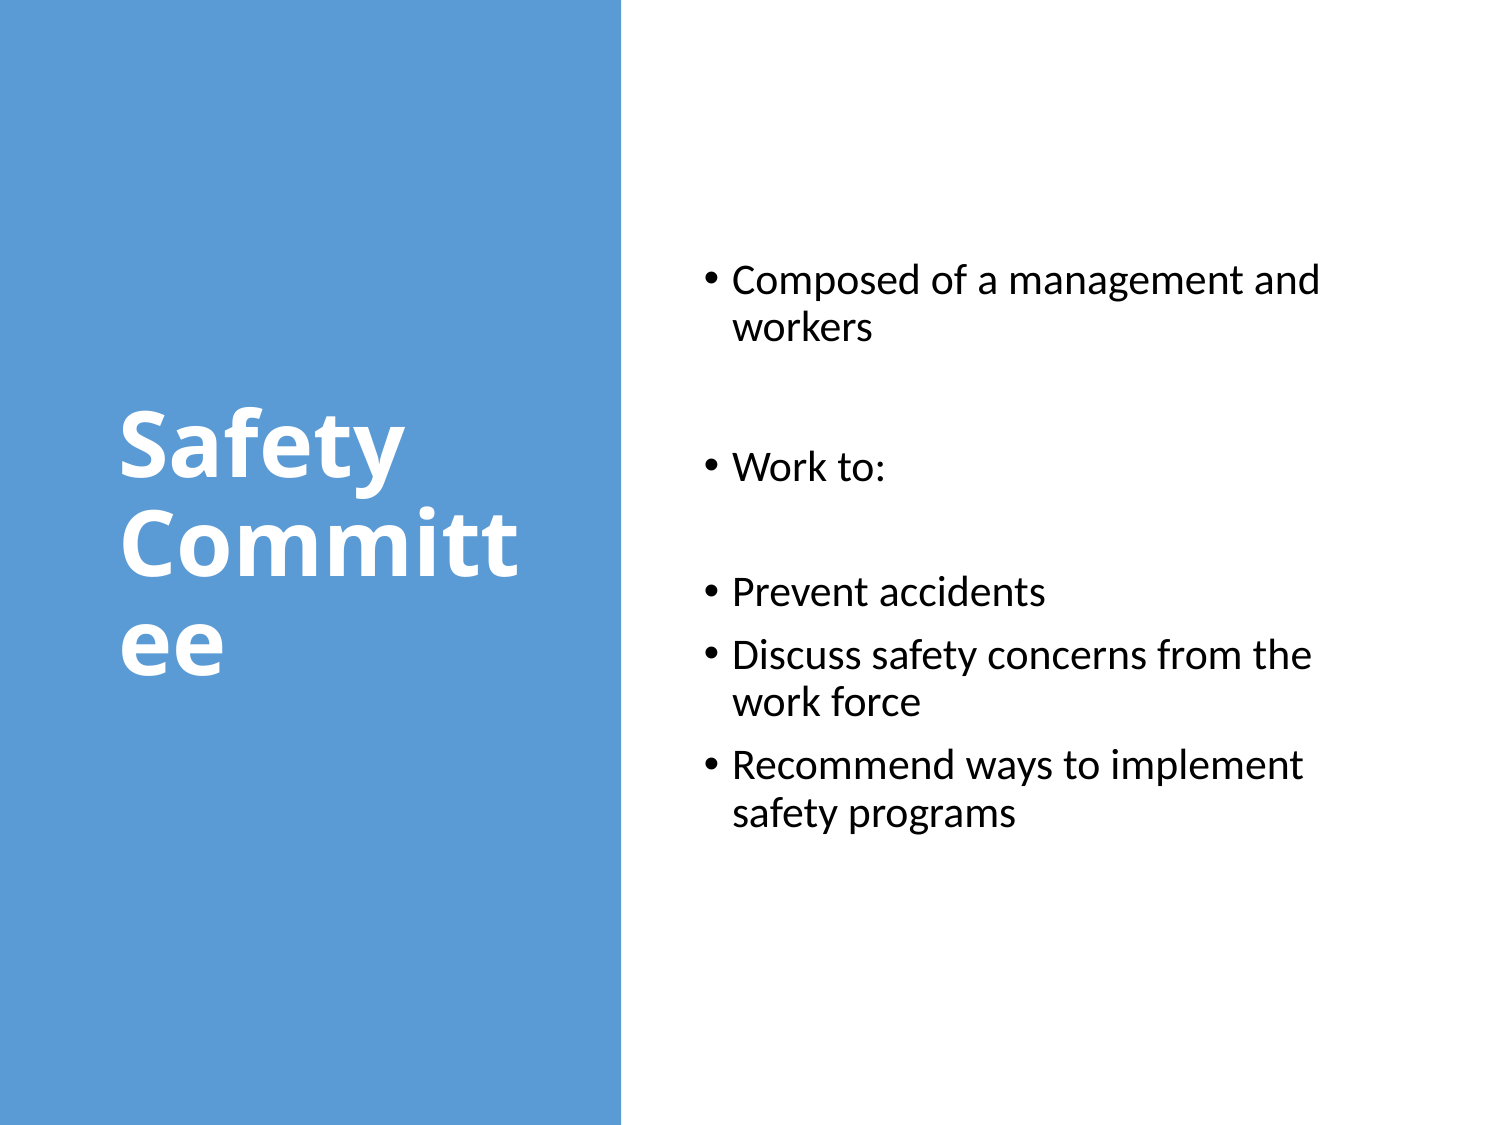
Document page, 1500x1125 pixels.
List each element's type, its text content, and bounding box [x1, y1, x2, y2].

list Composed of a management and workers Work to: Prevent accidents Discuss safety concerns from the work force Recommend ways to implement safety programs [689, 102, 1397, 991]
text_box [0, 0, 622, 1125]
text_box Safety Committee [103, 102, 567, 991]
